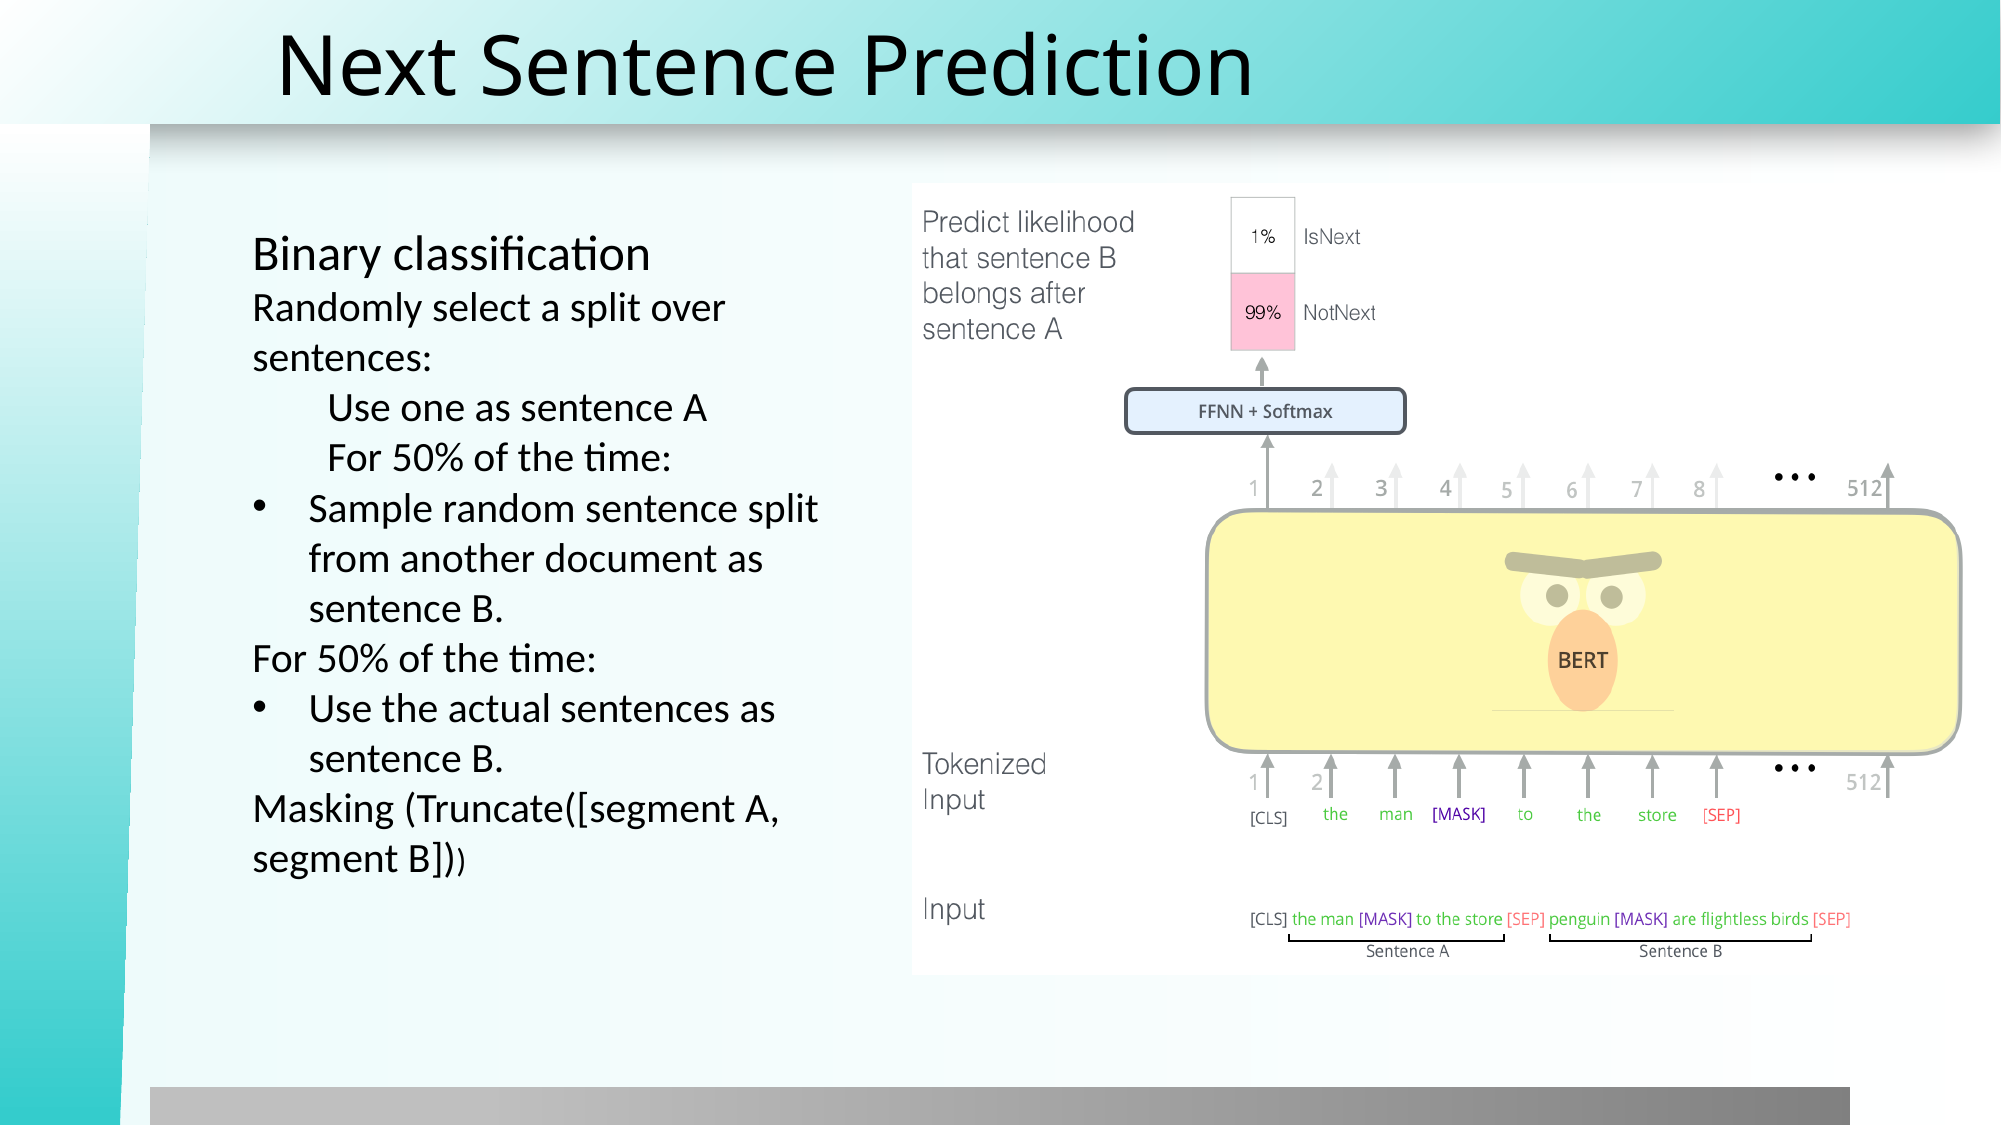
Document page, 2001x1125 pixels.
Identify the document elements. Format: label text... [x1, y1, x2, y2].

text_box Binary classification Randomly select a split over sentences: Use one as sentence A For 50% of the time: Sample random sentence split from another document as sentence B. For 50% of the time: Use the actual sentences as sentence B. Masking (Truncate([segment A, segment B])) [237, 212, 900, 975]
text_box [275, 212, 1004, 1072]
picture [912, 182, 1995, 976]
text_box Next Sentence Prediction [274, 0, 2000, 124]
